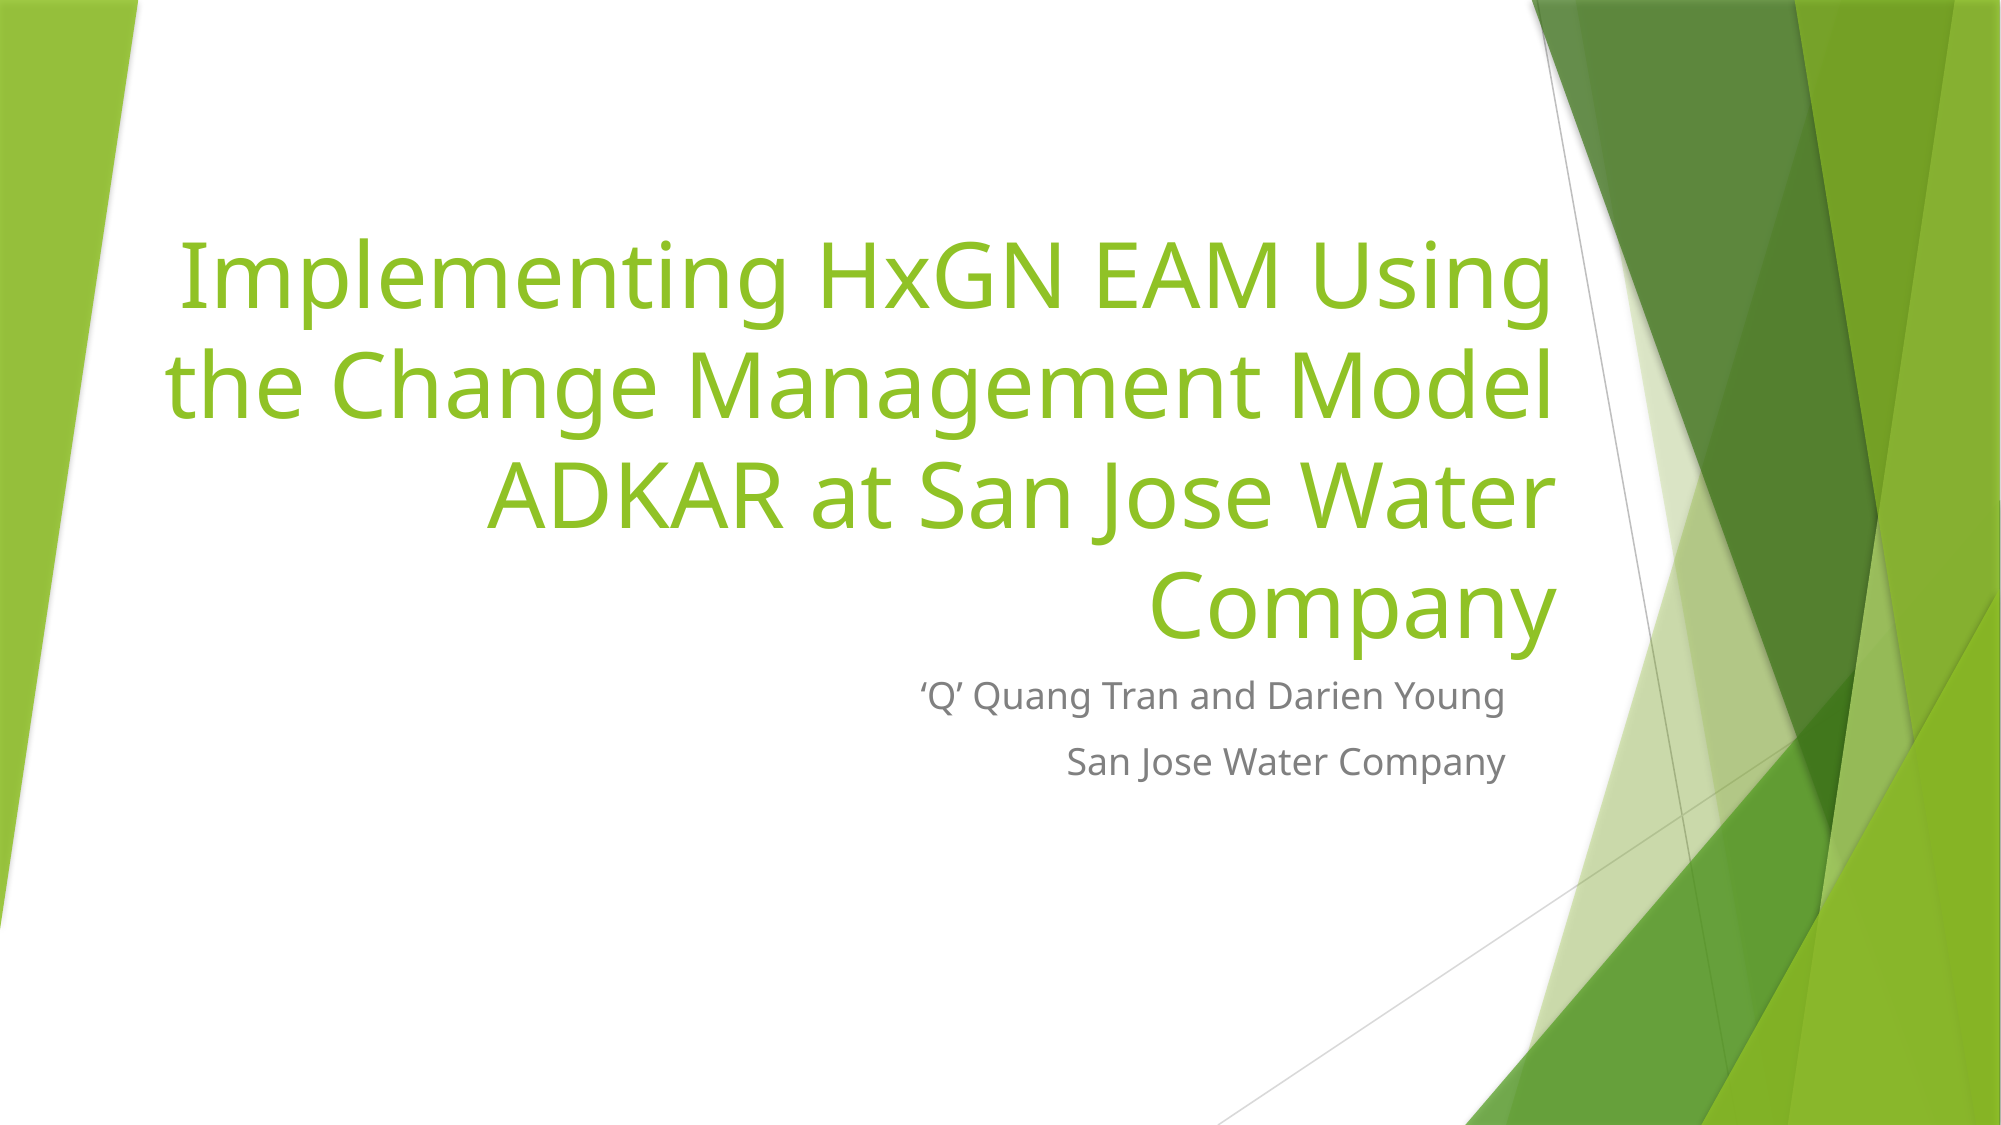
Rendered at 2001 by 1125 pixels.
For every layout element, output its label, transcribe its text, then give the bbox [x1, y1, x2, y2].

title Implementing HxGN EAM Using the Change Management Model ADKAR at San Jose Water Company [53, 145, 1573, 665]
subtitle ‘Q’ Quang Tran and Darien Young San Jose Water Company [247, 664, 1522, 845]
